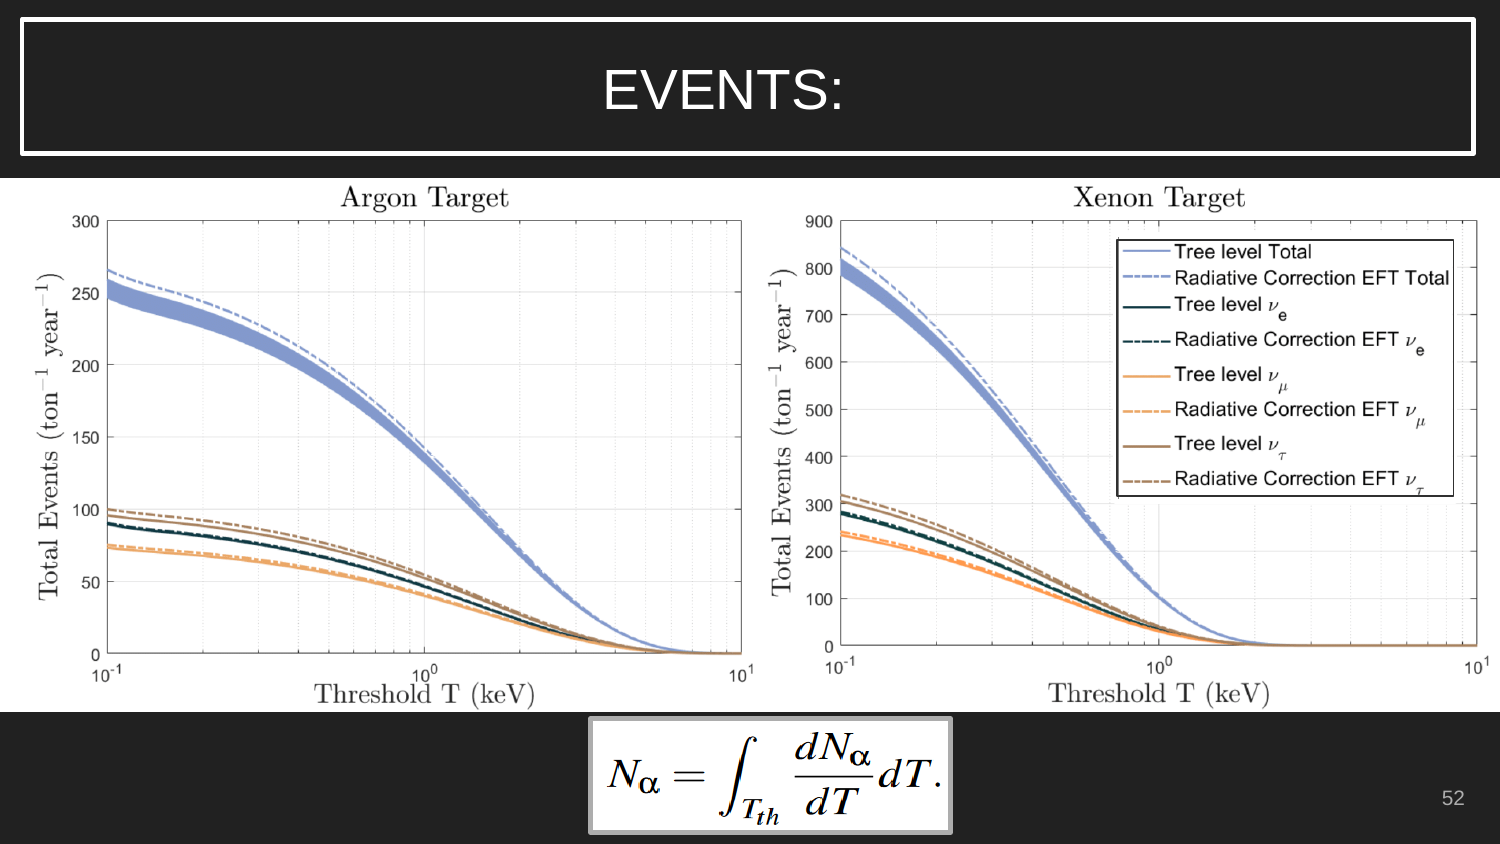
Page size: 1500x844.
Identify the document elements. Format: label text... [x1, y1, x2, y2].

picture [0, 178, 1500, 712]
slide_number ‹#› [1389, 764, 1480, 830]
title EVENTS: [22, 19, 1474, 154]
picture [592, 720, 949, 831]
